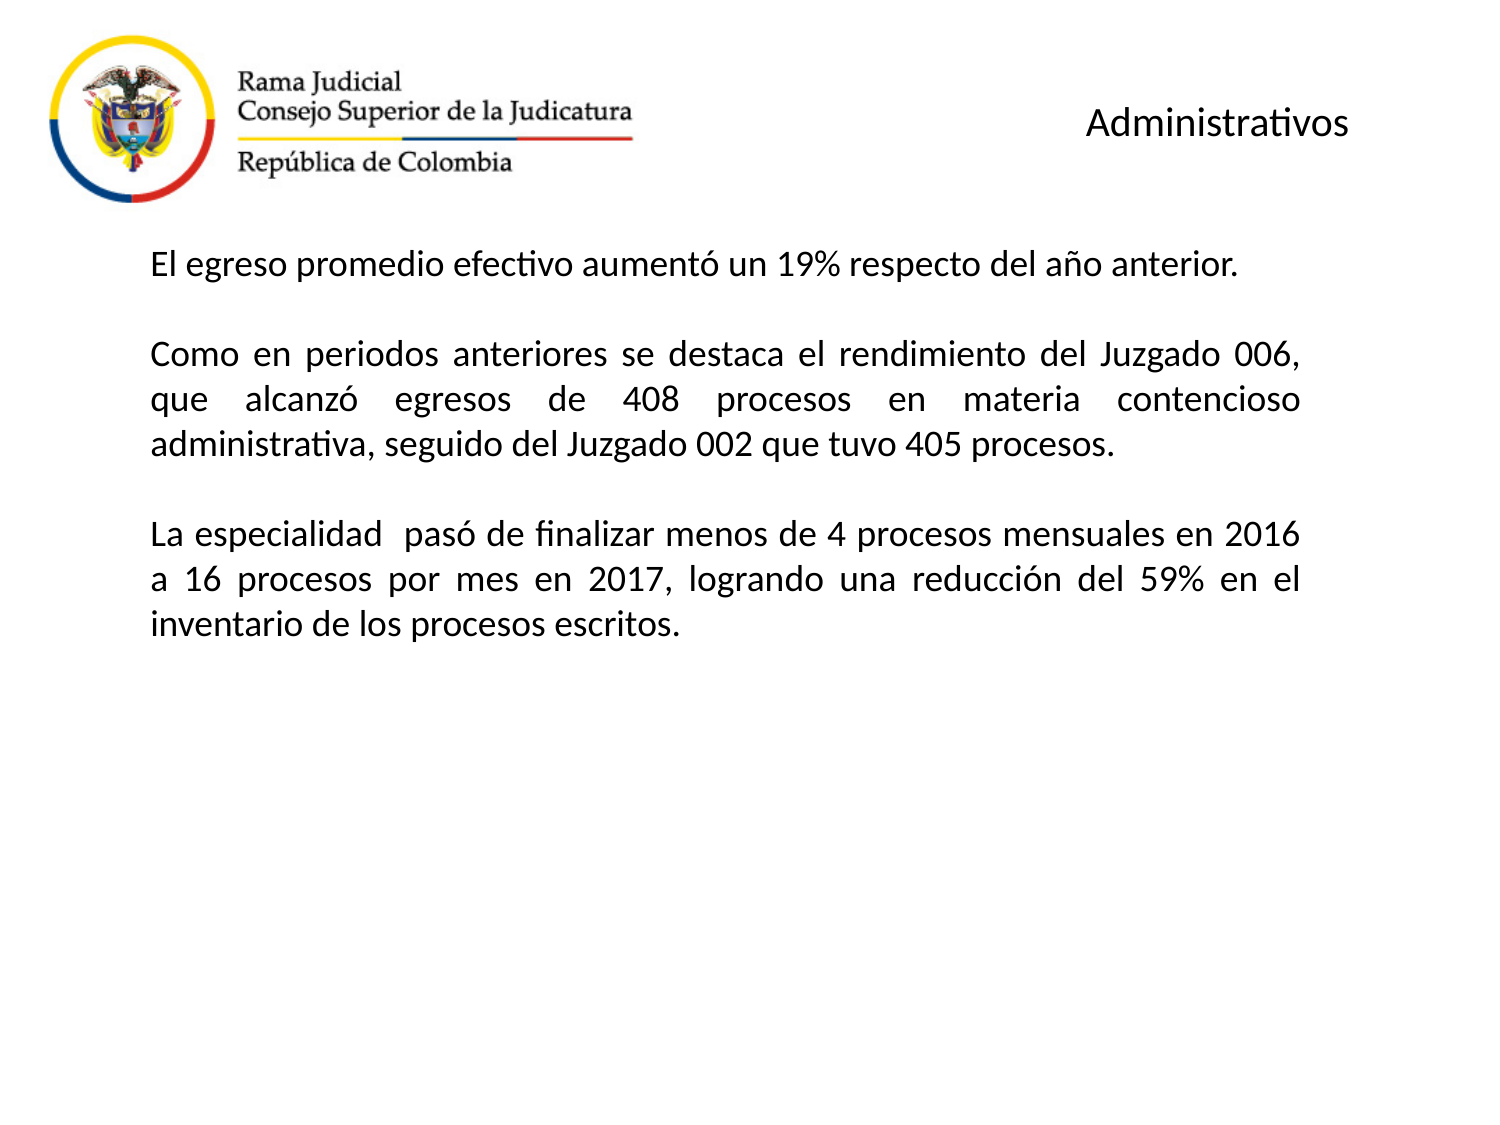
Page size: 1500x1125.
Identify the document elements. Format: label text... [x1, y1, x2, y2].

text_box Administrativos [797, 72, 1365, 168]
picture [37, 18, 647, 221]
text_box El egreso promedio efectivo aumentó un 19% respecto del año anterior. Como en periodos anteriores se destaca el rendimiento del Juzgado 006, que alcanzó egresos de 408 procesos en materia contencioso administrativa, seguido del Juzgado 002 que tuvo 405 procesos. La especialidad pasó de finalizar menos de 4 procesos mensuales en 2016 a 16 procesos por mes en 2017, logrando una reducción del 59% en el inventario de los procesos escritos. [135, 231, 1317, 652]
